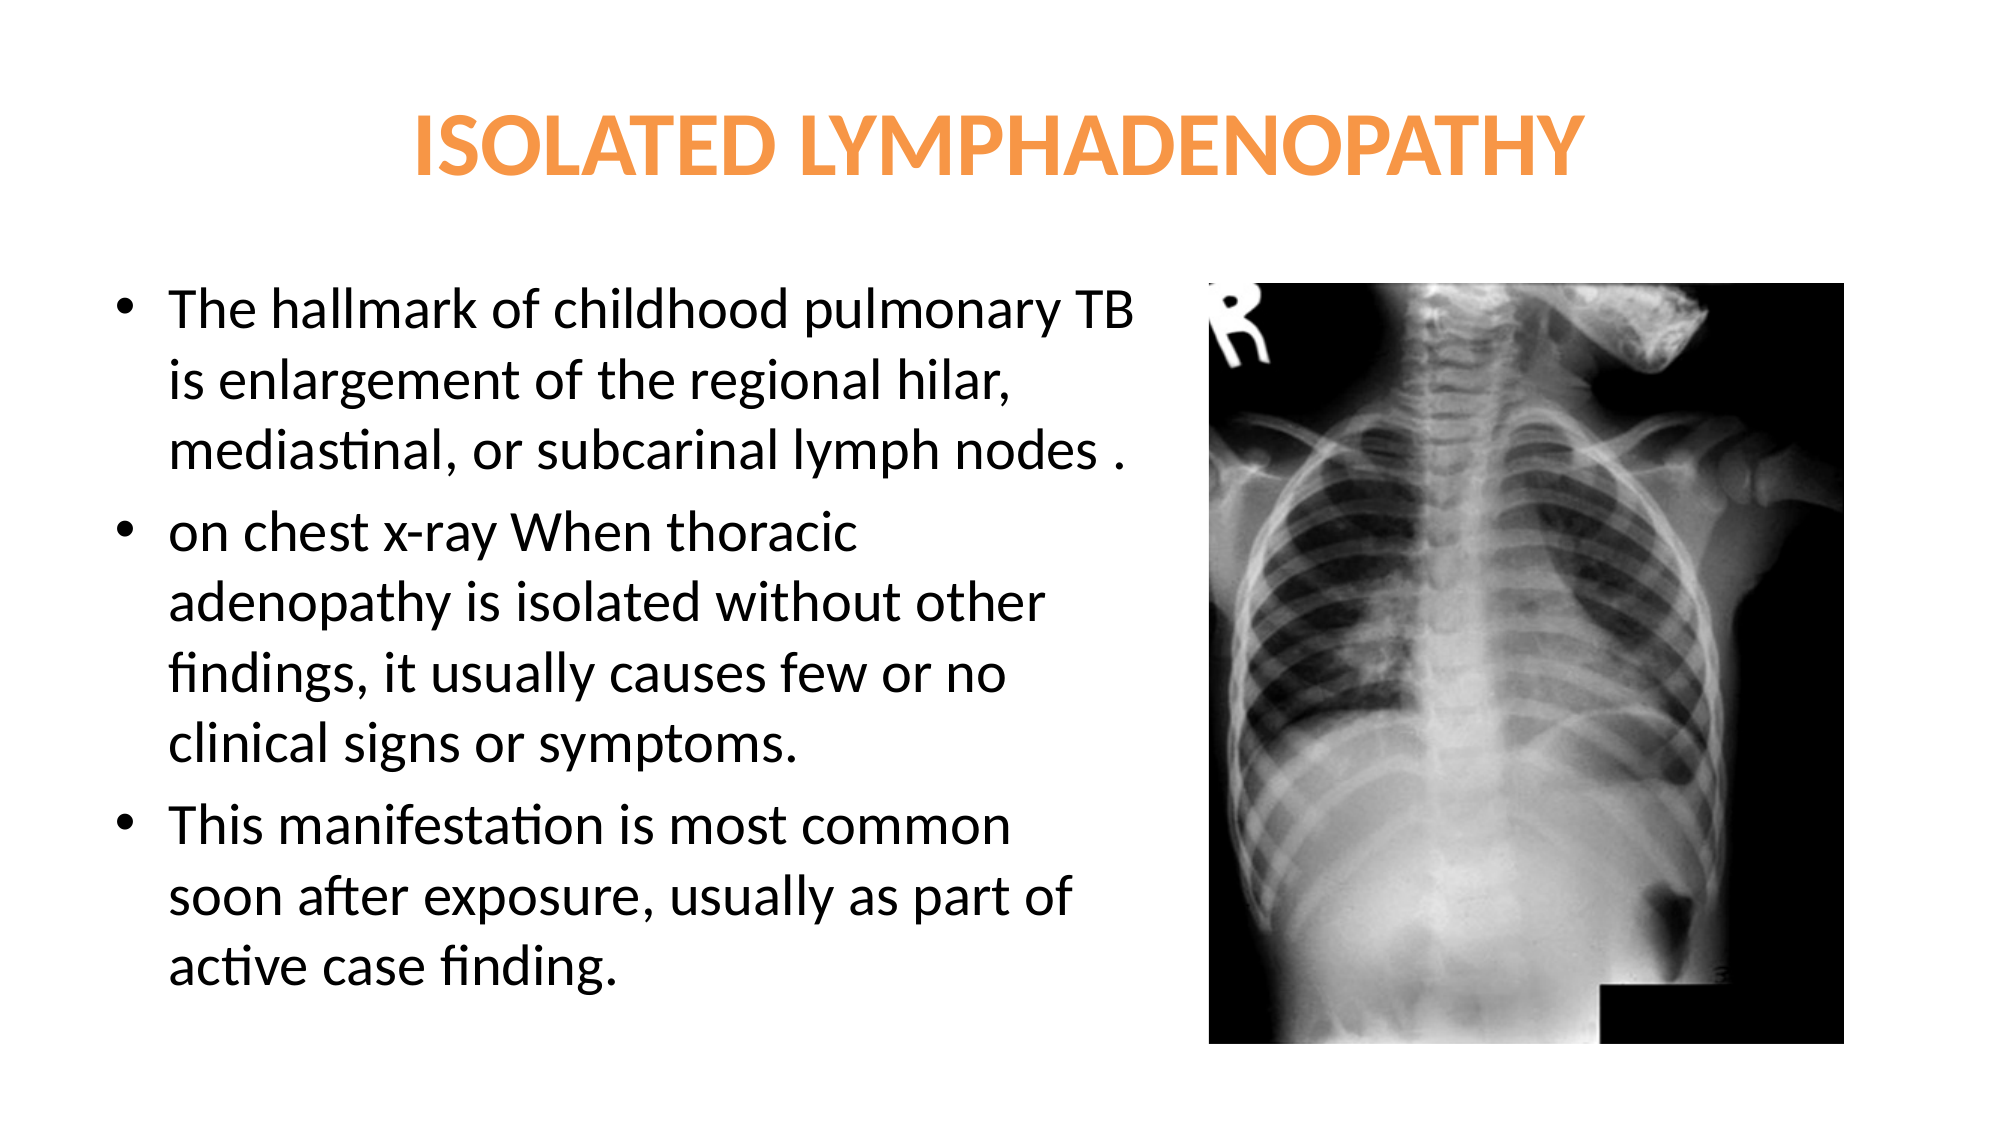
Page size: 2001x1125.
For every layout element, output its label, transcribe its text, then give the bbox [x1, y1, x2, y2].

title ISOLATED LYMPHADENOPATHY [99, 45, 1900, 233]
list The hallmark of childhood pulmonary TB is enlargement of the regional hilar, mediastinal, or subcarinal lymph nodes . on chest x-ray When thoracic adenopathy is isolated without other findings, it usually causes few or no clinical signs or symptoms. This manifestation is most common soon after exposure, usually as part of active case finding. [99, 262, 1156, 1005]
picture [1208, 283, 1845, 1044]
